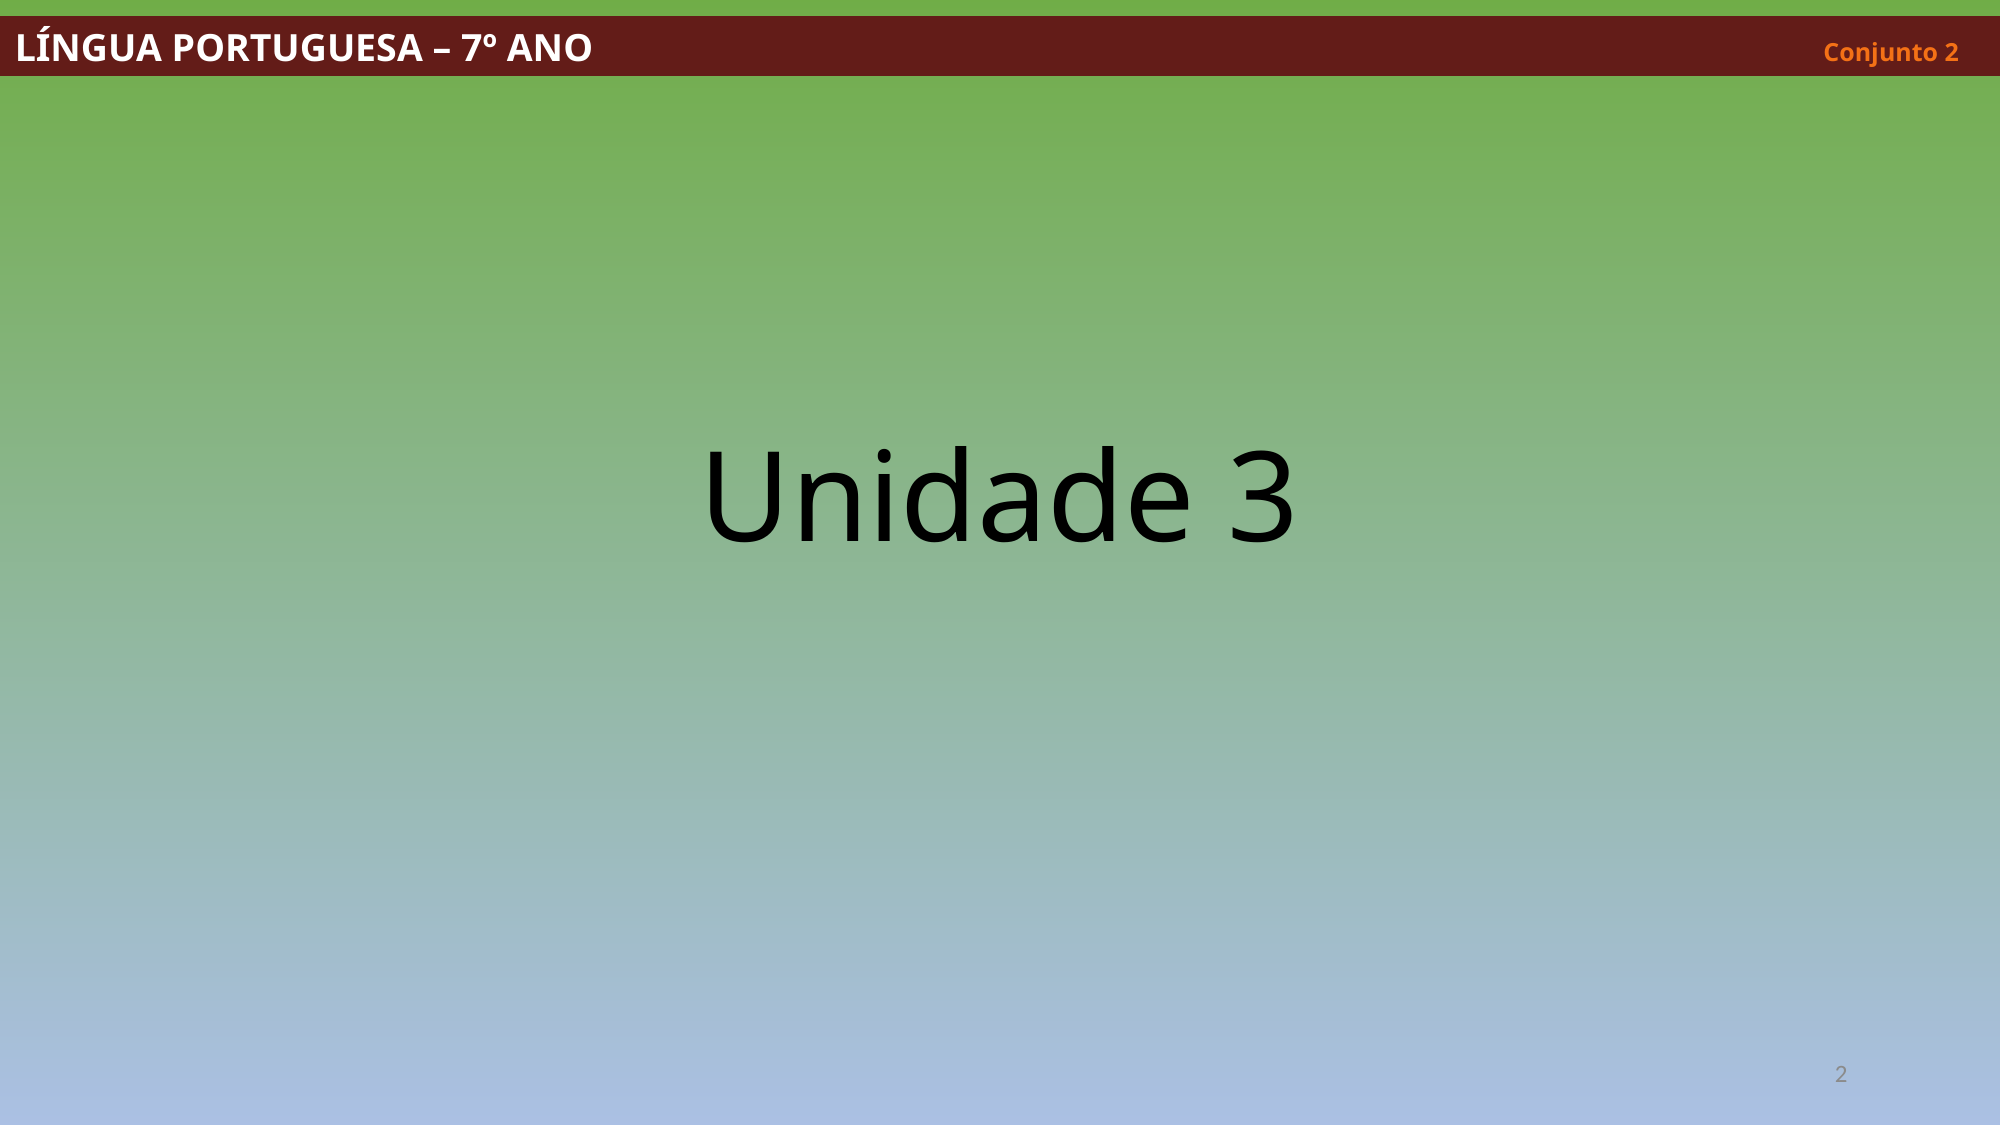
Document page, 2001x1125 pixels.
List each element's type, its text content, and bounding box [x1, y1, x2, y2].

title Unidade 3 [249, 184, 1750, 576]
slide_number 2 [1412, 1042, 1863, 1103]
text_box LÍNGUA PORTUGUESA – 7º ANO Conjunto 2 [0, 16, 2000, 76]
